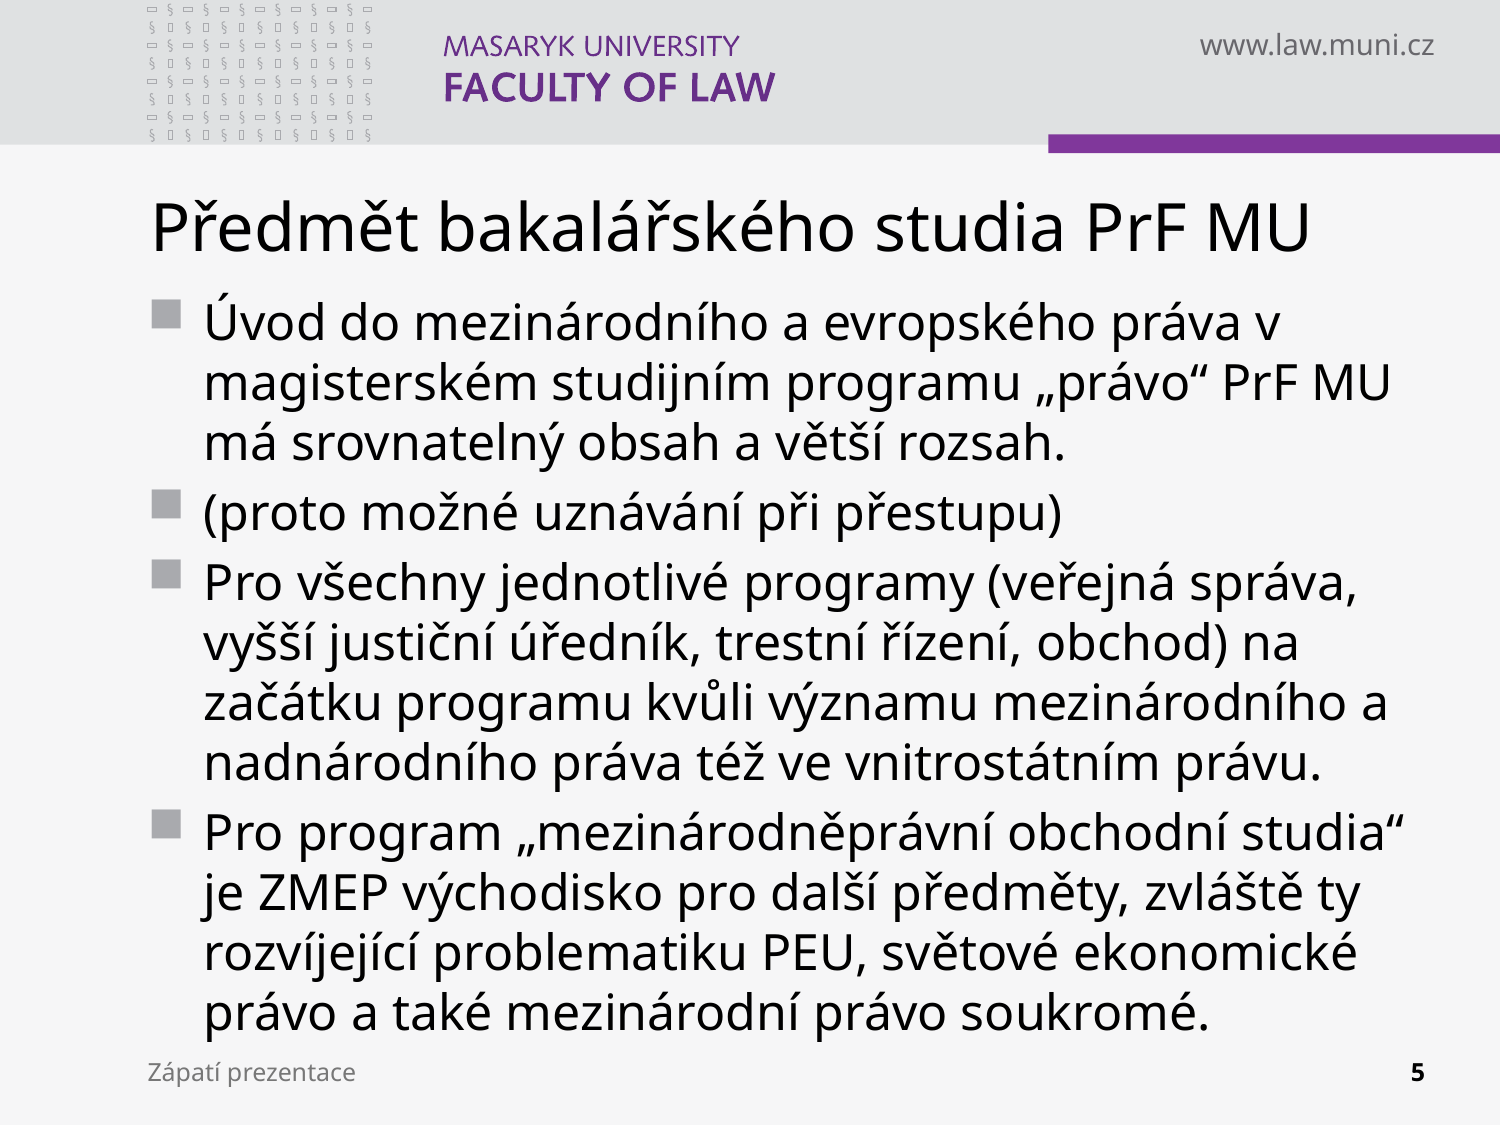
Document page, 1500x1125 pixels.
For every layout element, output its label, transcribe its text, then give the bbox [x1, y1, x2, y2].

slide_number 5 [1316, 1056, 1425, 1100]
title Předmět bakalářského studia PrF MU [150, 184, 1425, 268]
list Úvod do mezinárodního a evropského práva v magisterském studijním programu „právo“ PrF MU má srovnatelný obsah a větší rozsah. (proto možné uznávání při přestupu) Pro všechny jednotlivé programy (veřejná správa, vyšší justiční úředník, trestní řízení, obchod) na začátku programu kvůli významu mezinárodního a nadnárodního práva též ve vnitrostátním právu. Pro program „mezinárodněprávní obchodní studia“ je ZMEP východisko pro další předměty, zvláště ty rozvíjející problematiku PEU, světové ekonomické právo a také mezinárodní právo soukromé. [147, 290, 1423, 1006]
footer Zápatí prezentace [147, 1056, 1269, 1100]
